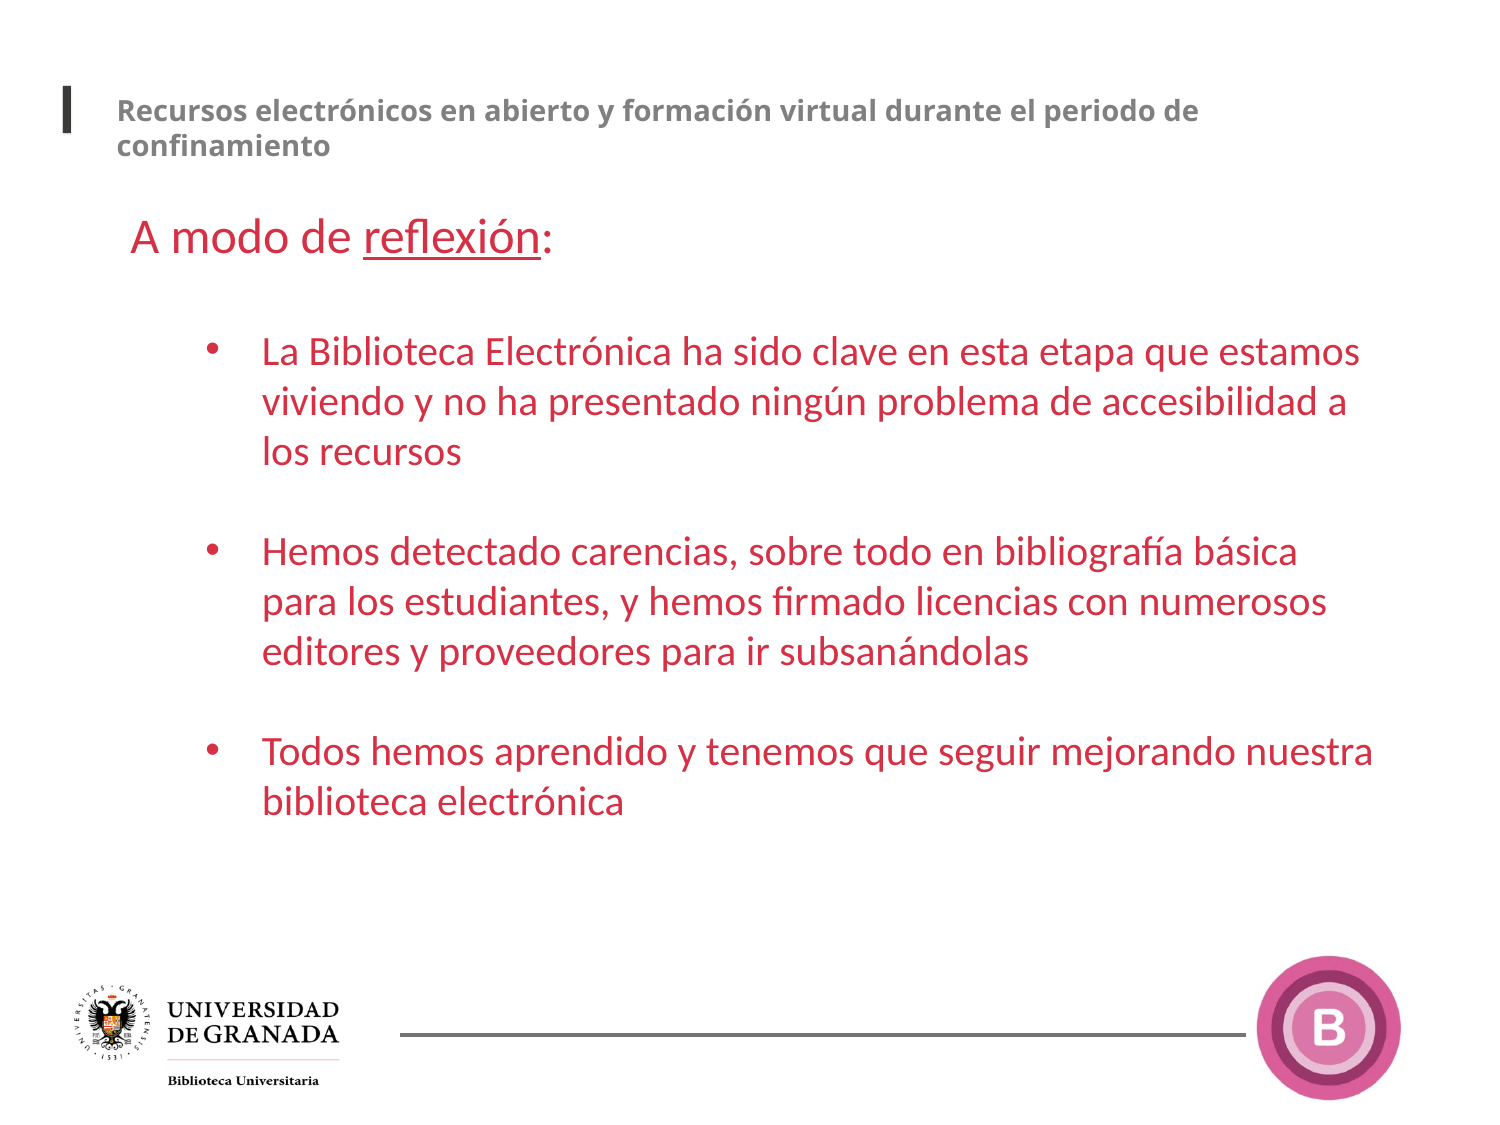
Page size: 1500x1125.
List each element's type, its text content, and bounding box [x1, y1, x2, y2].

picture [60, 84, 74, 136]
text_box Recursos electrónicos en abierto y formación virtual durante el periodo de confinamiento [101, 84, 1406, 170]
picture [1245, 948, 1412, 1103]
picture [41, 952, 373, 1118]
text_box A modo de reflexión: La Biblioteca Electrónica ha sido clave en esta etapa que estamos viviendo y no ha presentado ningún problema de accesibilidad a los recursos Hemos detectado carencias, sobre todo en bibliografía básica para los estudiantes, y hemos firmado licencias con numerosos editores y proveedores para ir subsanándolas Todos hemos aprendido y tenemos que seguir mejorando nuestra biblioteca electrónica [115, 196, 1392, 832]
